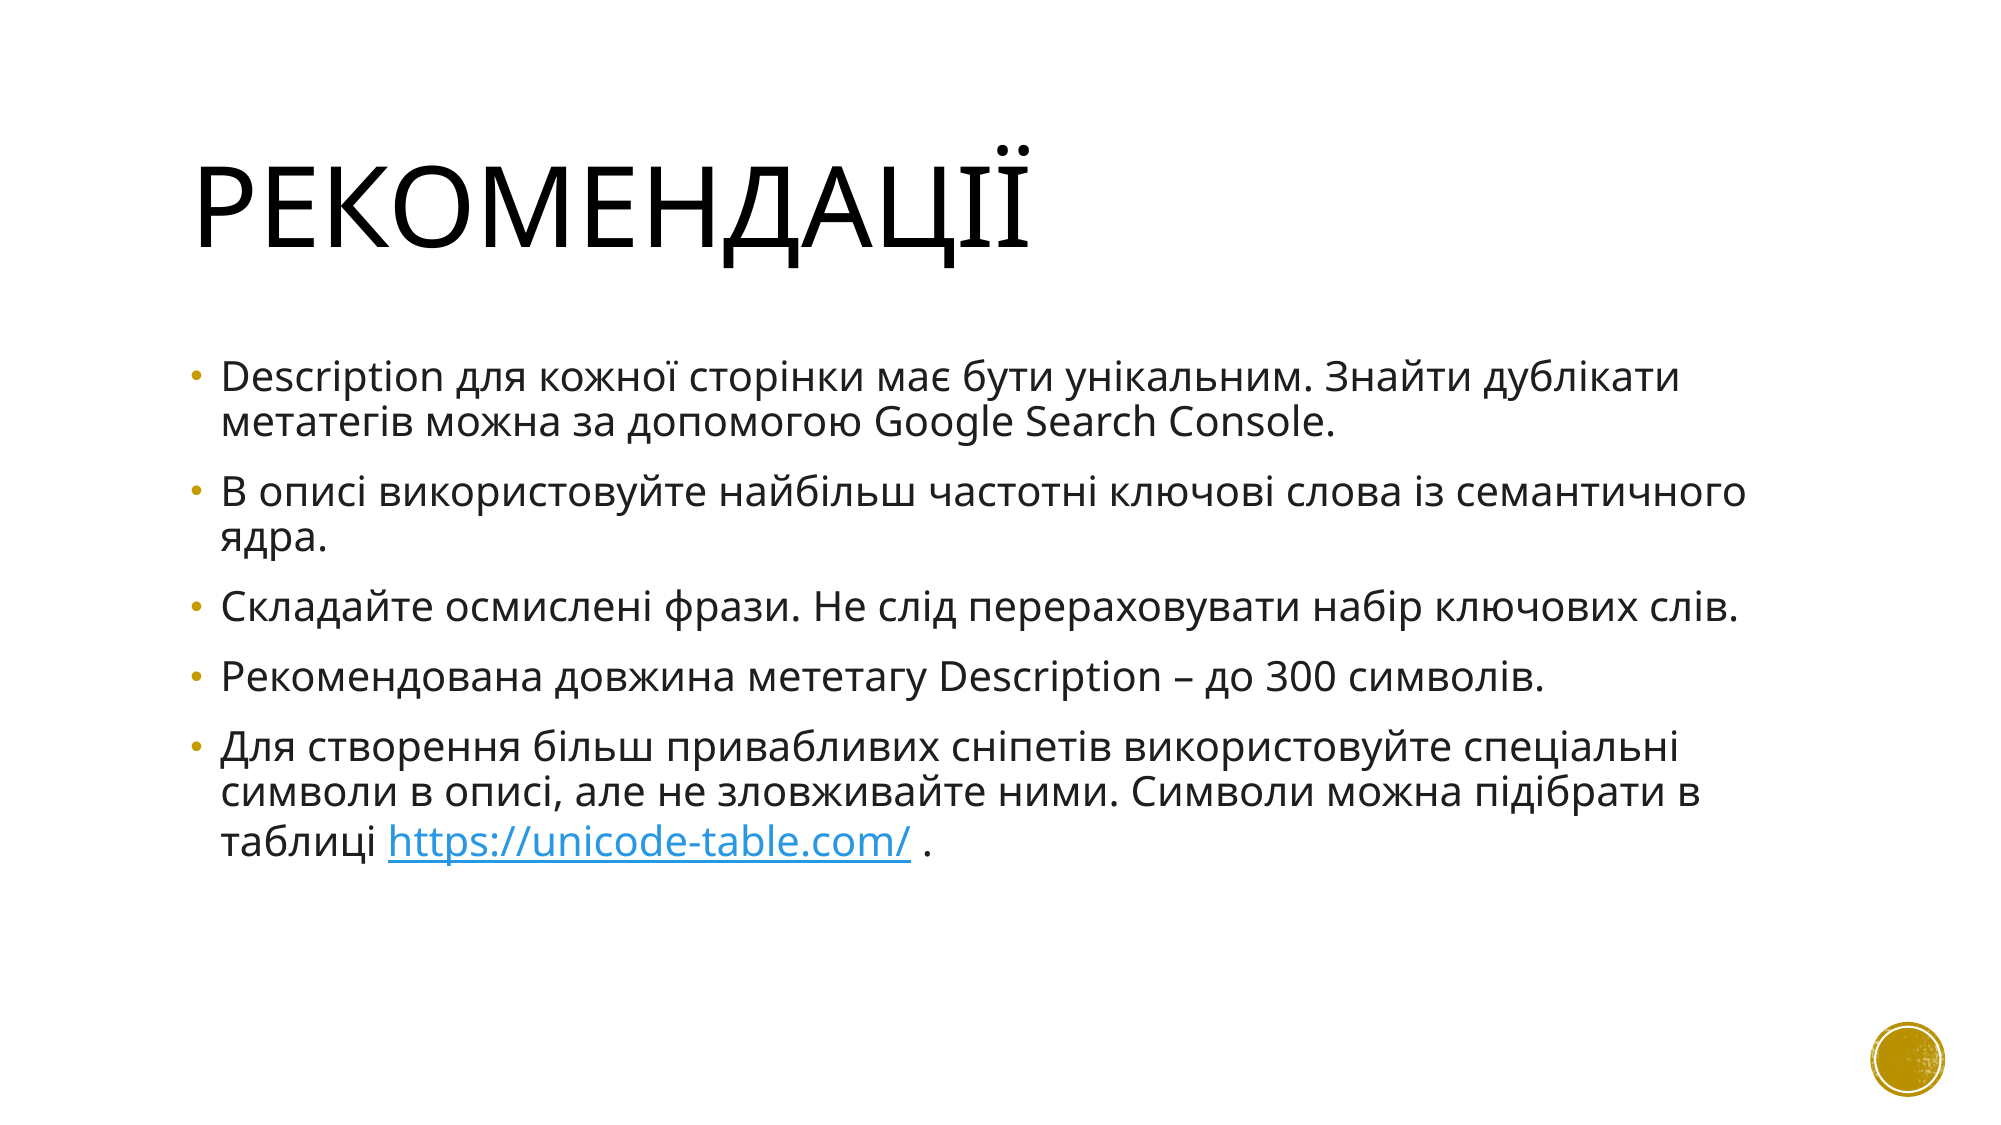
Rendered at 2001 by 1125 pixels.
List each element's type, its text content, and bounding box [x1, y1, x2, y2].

title Рекомендації [175, 79, 1826, 344]
list Description для кожної сторінки має бути унікальним. Знайти дублікати метатегів можна за допомогою Google Search Console. В описі використовуйте найбільш частотні ключові слова із семантичного ядра. Складайте осмислені фрази. Не слід перераховувати набір ключових слів. Рекомендована довжина мететагу Description – до 300 символів. Для створення більш привабливих сніпетів використовуйте спеціальні символи в описі, але не зловживайте ними. Символи можна підібрати в таблиці https://unicode-table.com/ . [175, 348, 1826, 1013]
